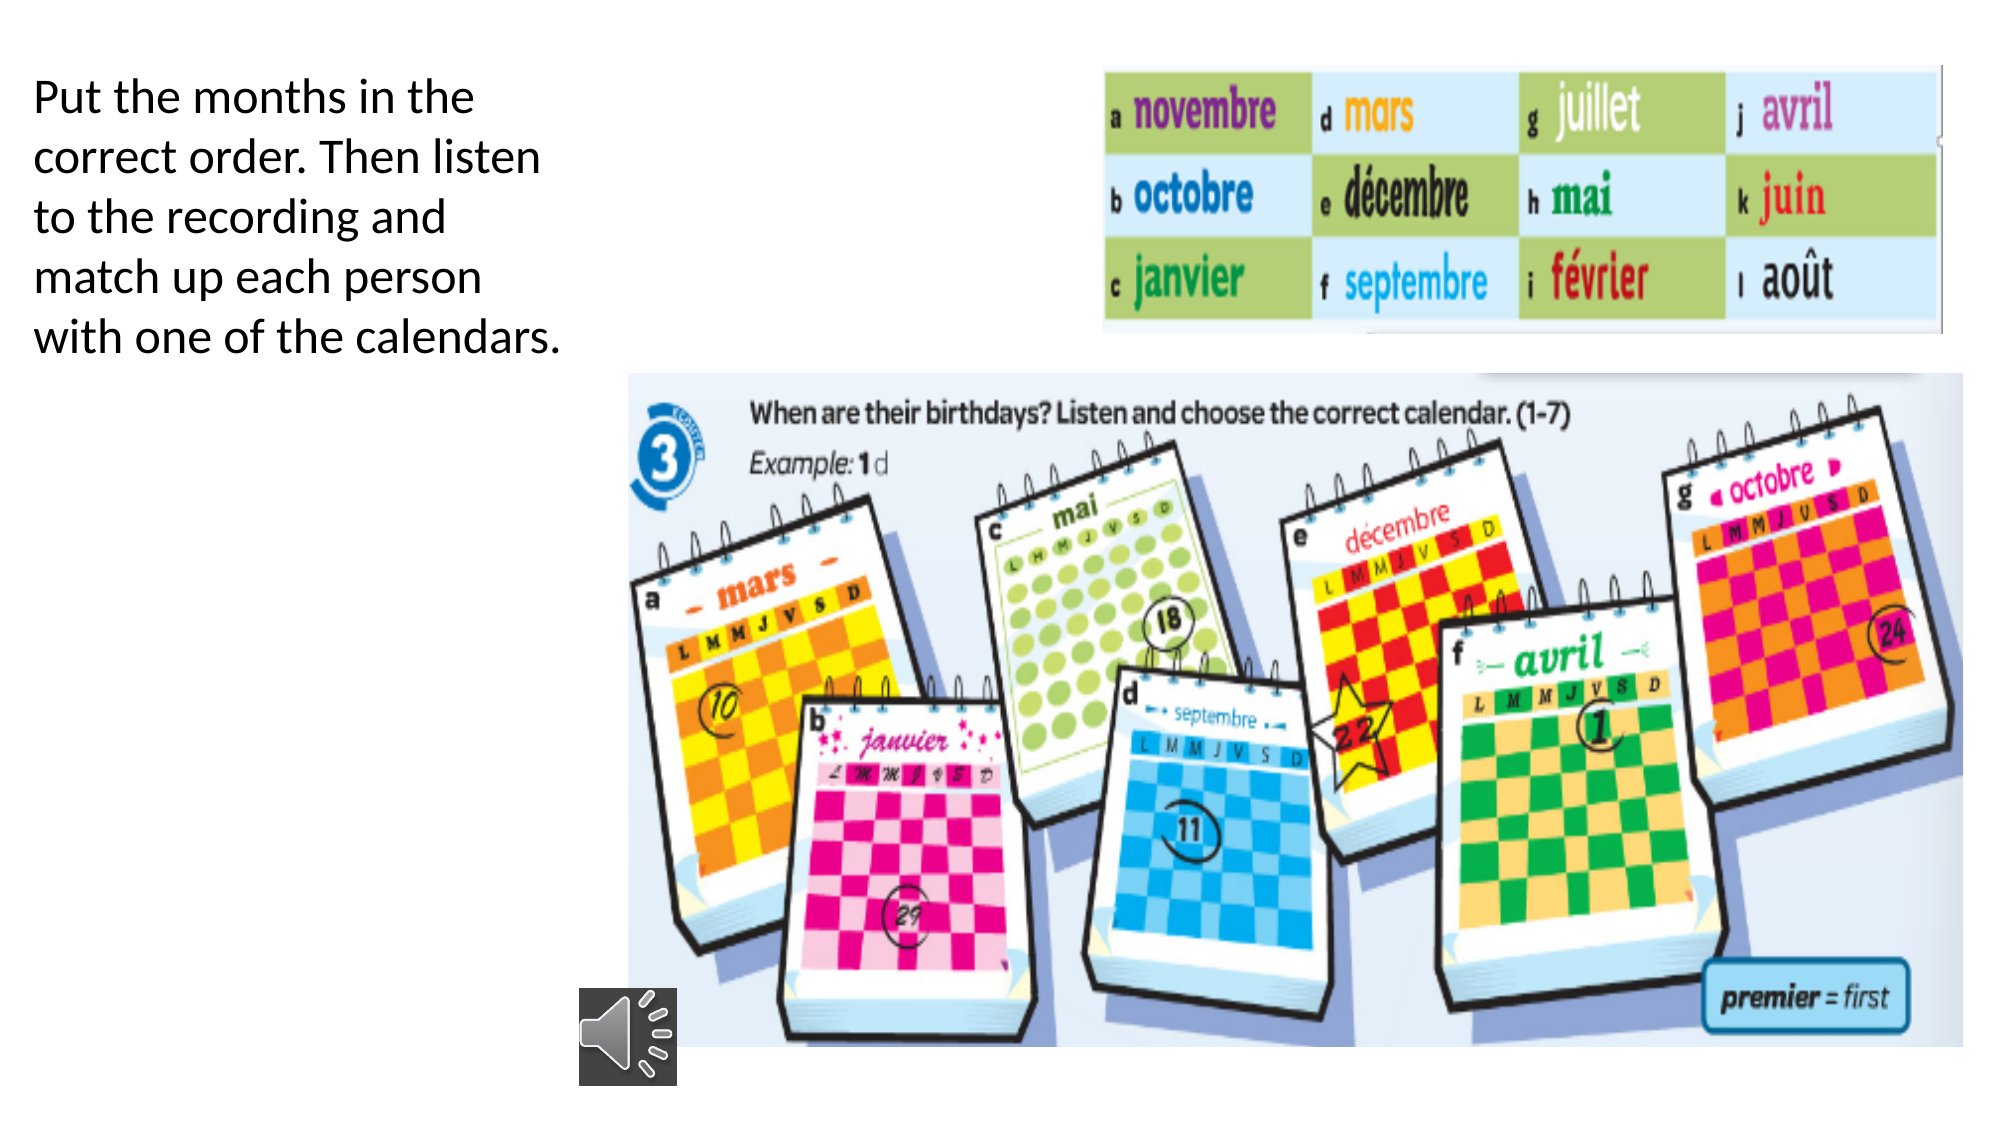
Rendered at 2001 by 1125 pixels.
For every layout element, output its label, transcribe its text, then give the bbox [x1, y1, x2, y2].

text_box Put the months in the correct order. Then listen to the recording and match up each person with one of the calendars. [18, 55, 595, 371]
picture [1102, 65, 1943, 334]
picture [578, 373, 1964, 1087]
